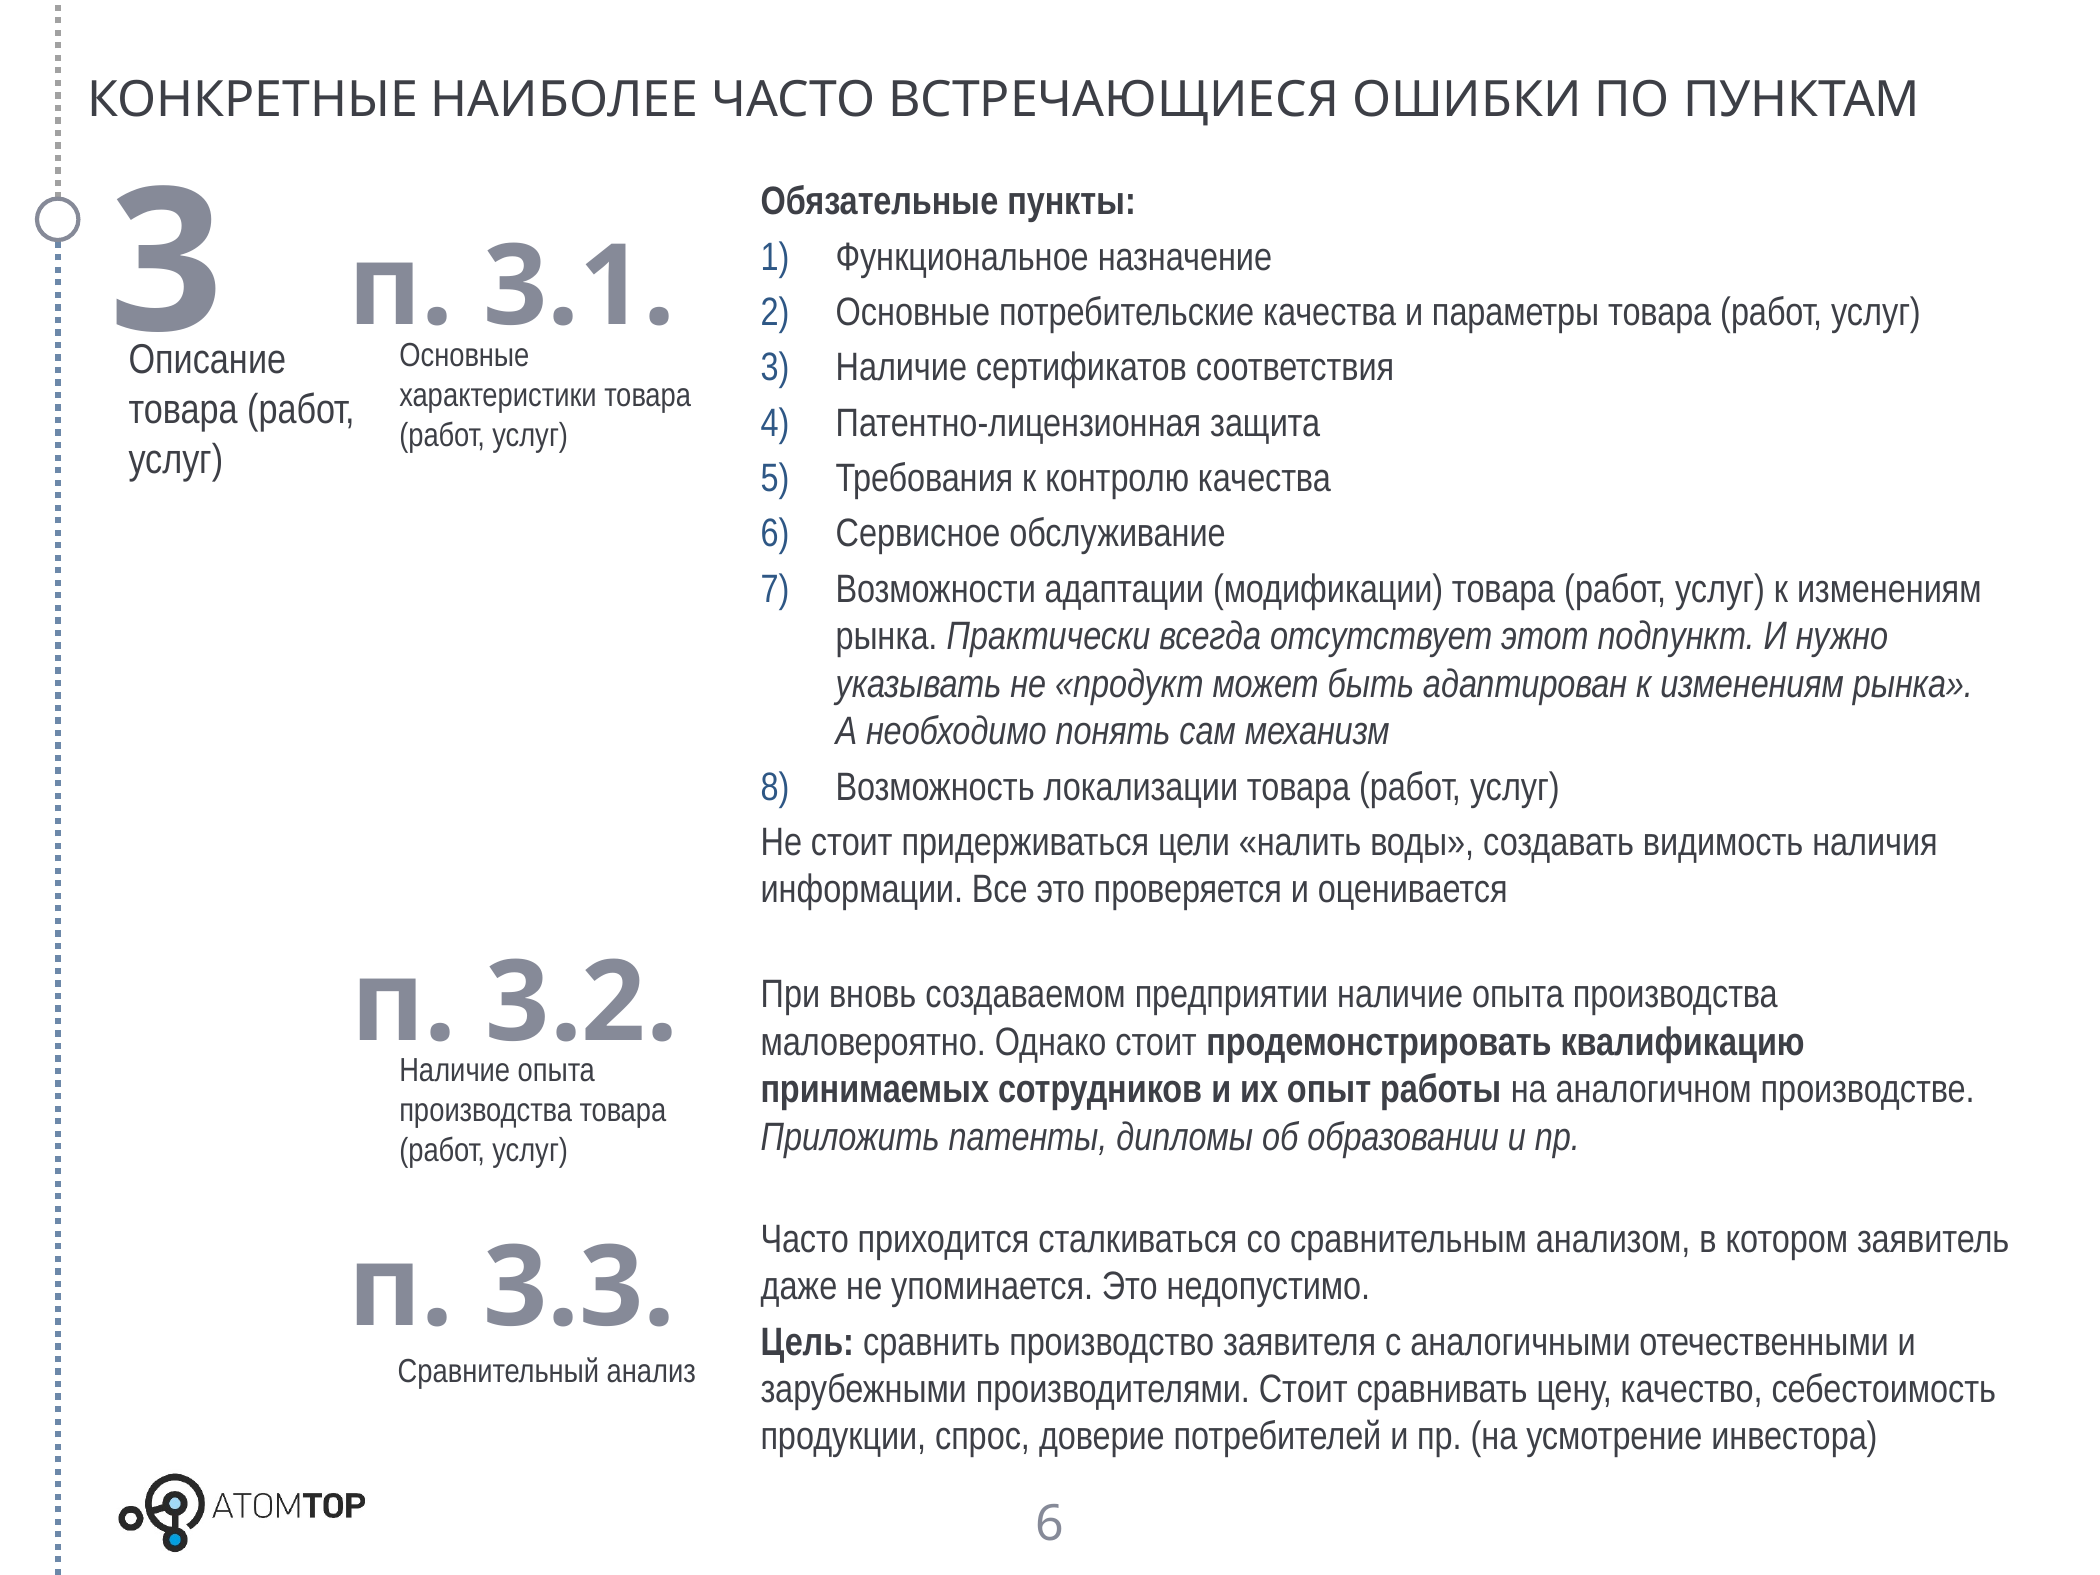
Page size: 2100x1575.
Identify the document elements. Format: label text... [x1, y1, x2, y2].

text_box [36, 199, 79, 240]
text_box Основные характеристики товара (работ, услуг) [399, 333, 731, 453]
text_box Наличие опыта производства товара (работ, услуг) [399, 1047, 708, 1168]
text_box При вновь создаваемом предприятии наличие опыта производства маловероятно. Однако стоит продемонстрировать квалификацию принимаемых сотрудников и их опыт работы на аналогичном производстве. Приложить патенты, дипломы об образовании и пр. [760, 968, 1995, 1159]
text_box Описание товара (работ, услуг) [128, 332, 371, 483]
text_box п. 3.1. [348, 212, 676, 348]
text_box п. 3.2. [351, 927, 679, 1063]
text_box Обязательные пункты: Функциональное назначение Основные потребительские качества и параметры товара (работ, услуг) Наличие сертификатов соответствия Патентно-лицензионная защита Требования к контролю качества Сервисное обслуживание Возможности адаптации (модификации) товара (работ, услуг) к изменениям рынка. Практически всегда отсутствует этот подпункт. И нужно указывать не «продукт может быть адаптирован к изменениям рынка». А необходимо понять сам механизм Возможность локализации товара (работ, услуг) Не стоит придерживаться цели «налить воды», создавать видимость наличия информации. Все это проверяется и оценивается [760, 174, 2001, 911]
text_box КОНКРЕТНЫЕ НАИБОЛЕЕ ЧАСТО ВСТРЕЧАЮЩИЕСЯ ОШИБКИ ПО ПУНКТАМ [62, 66, 2042, 127]
text_box п. 3.3. [348, 1212, 676, 1348]
text_box Сравнительный анализ [397, 1348, 759, 1389]
picture [116, 1468, 371, 1555]
text_box 3 [109, 130, 224, 371]
text_box Часто приходится сталкиваться со сравнительным анализом, в котором заявитель даже не упоминается. Это недопустимо. Цель: сравнить производство заявителя с аналогичными отечественными и зарубежными производителями. Стоит сравнивать цену, качество, себестоимость продукции, спрос, доверие потребителей и пр. (на усмотрение инвестора) [760, 1212, 2019, 1459]
